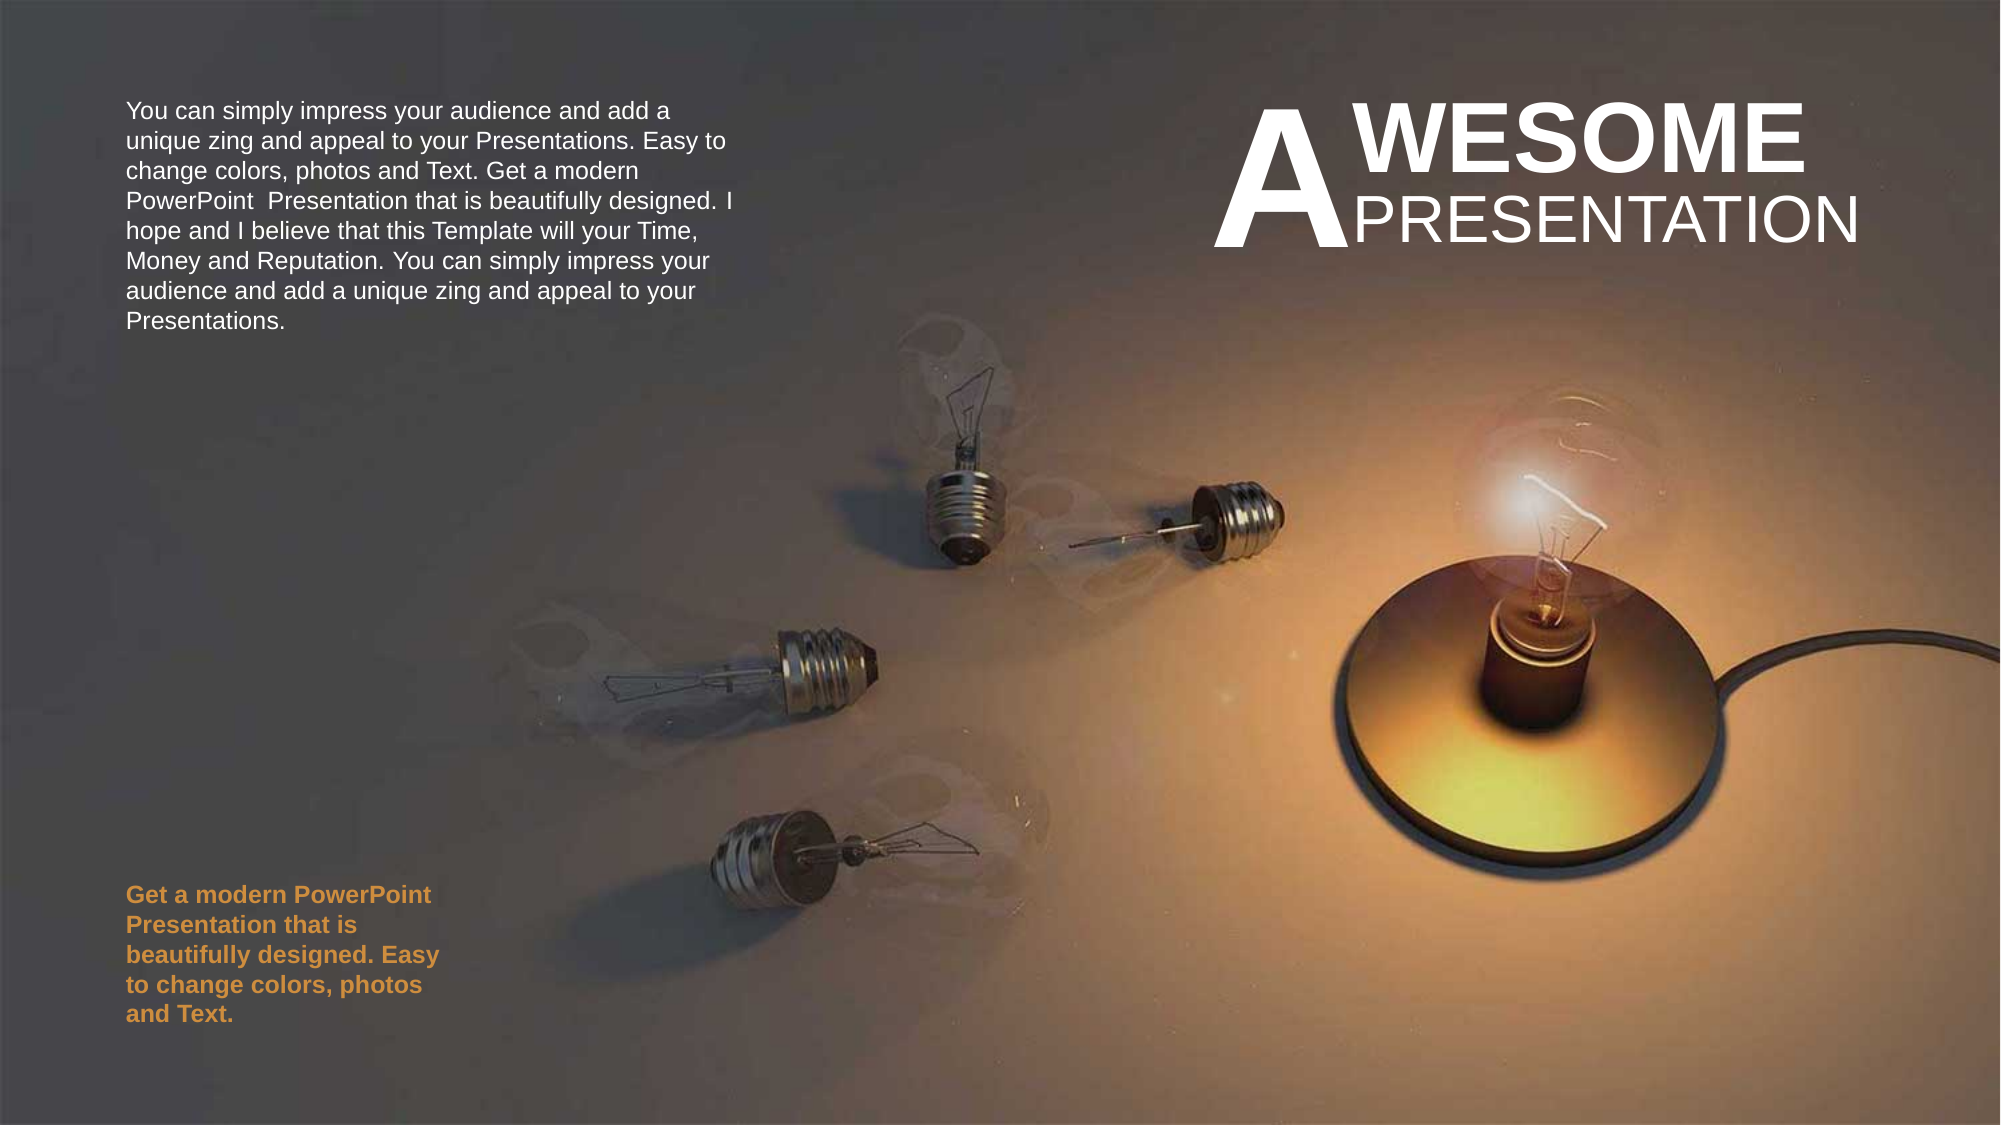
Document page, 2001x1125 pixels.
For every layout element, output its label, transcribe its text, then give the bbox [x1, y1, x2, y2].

text_box Get a modern PowerPoint Presentation that is beautifully designed. Easy to change colors, photos and Text. [111, 870, 456, 1036]
picture [0, 0, 2001, 1125]
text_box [1194, 57, 1889, 278]
text_box You can simply impress your audience and add a unique zing and appeal to your Presentations. Easy to change colors, photos and Text. Get a modern PowerPoint Presentation that is beautifully designed. I hope and I believe that this Template will your Time, Money and Reputation. You can simply impress your audience and add a unique zing and appeal to your Presentations. [111, 87, 763, 342]
